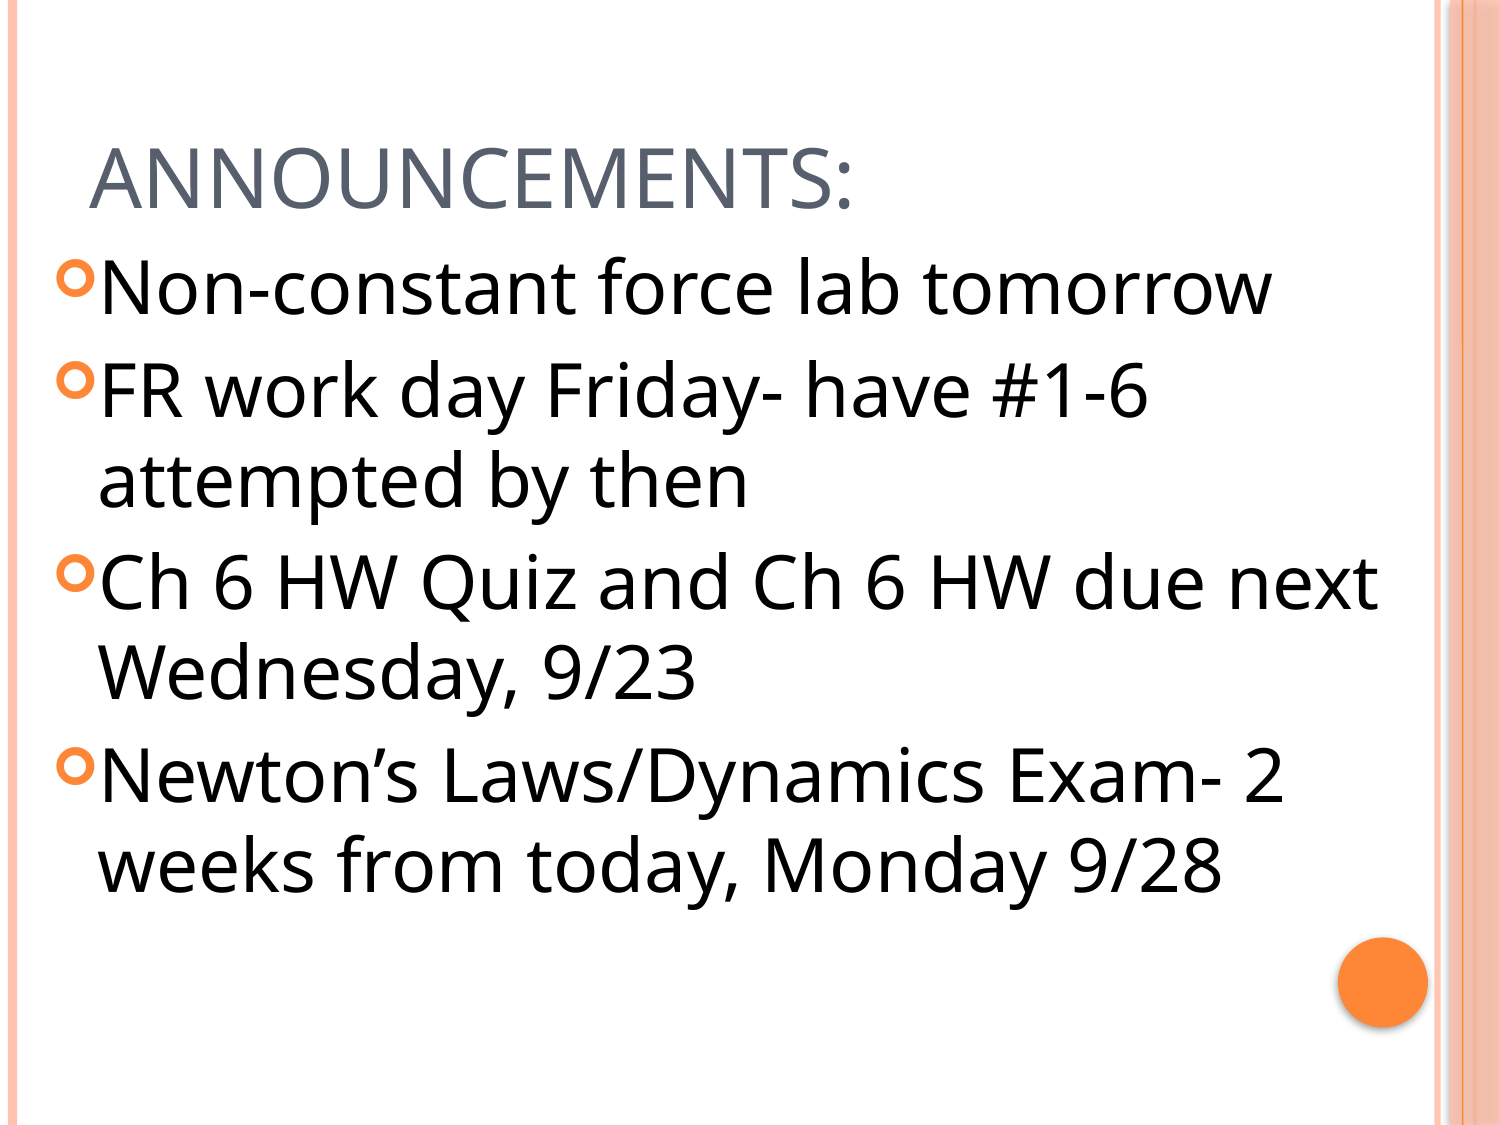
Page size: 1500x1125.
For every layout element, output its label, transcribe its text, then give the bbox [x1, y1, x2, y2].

list Non-constant force lab tomorrow FR work day Friday- have #1-6 attempted by then Ch 6 HW Quiz and Ch 6 HW due next Wednesday, 9/23 Newton’s Laws/Dynamics Exam- 2 weeks from today, Monday 9/28 [37, 232, 1425, 1032]
title ANNOUNCEMENTS: [75, 45, 1300, 232]
